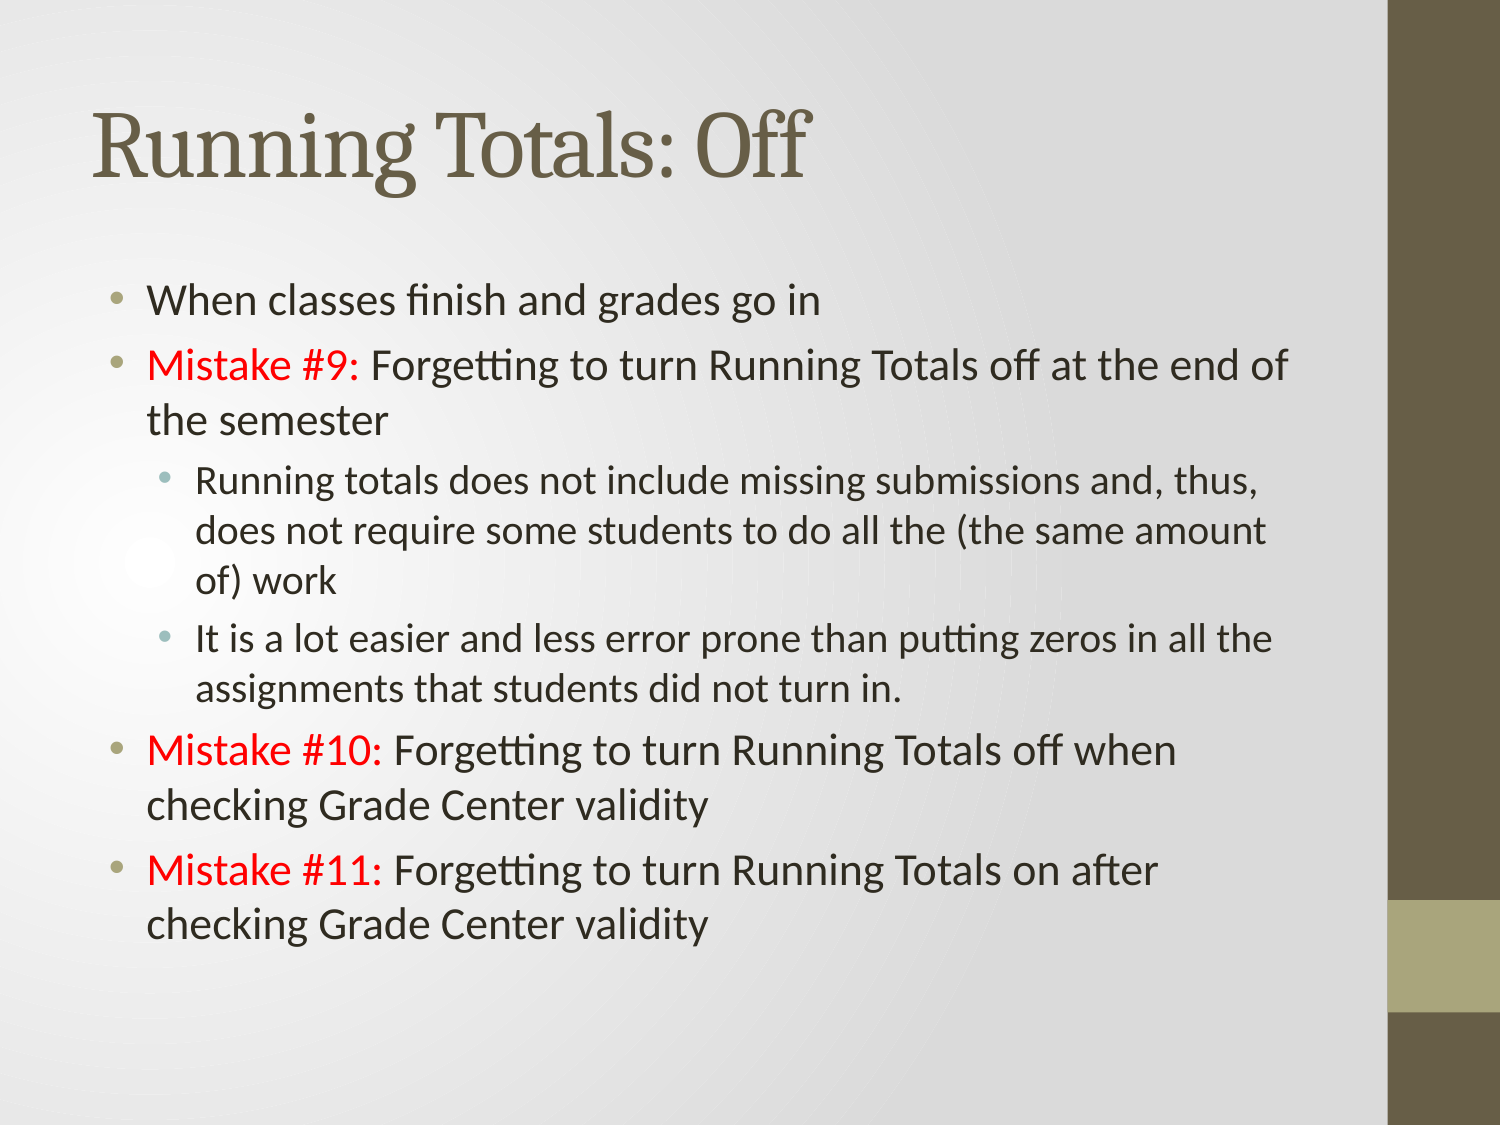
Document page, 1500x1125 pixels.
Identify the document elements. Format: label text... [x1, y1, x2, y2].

list When classes finish and grades go in Mistake #9: Forgetting to turn Running Totals off at the end of the semester Running totals does not include missing submissions and, thus, does not require some students to do all the (the same amount of) work It is a lot easier and less error prone than putting zeros in all the assignments that students did not turn in. Mistake #10: Forgetting to turn Running Totals off when checking Grade Center validity Mistake #11: Forgetting to turn Running Totals on after checking Grade Center validity [75, 262, 1325, 1050]
title Running Totals: Off [75, 45, 1325, 233]
